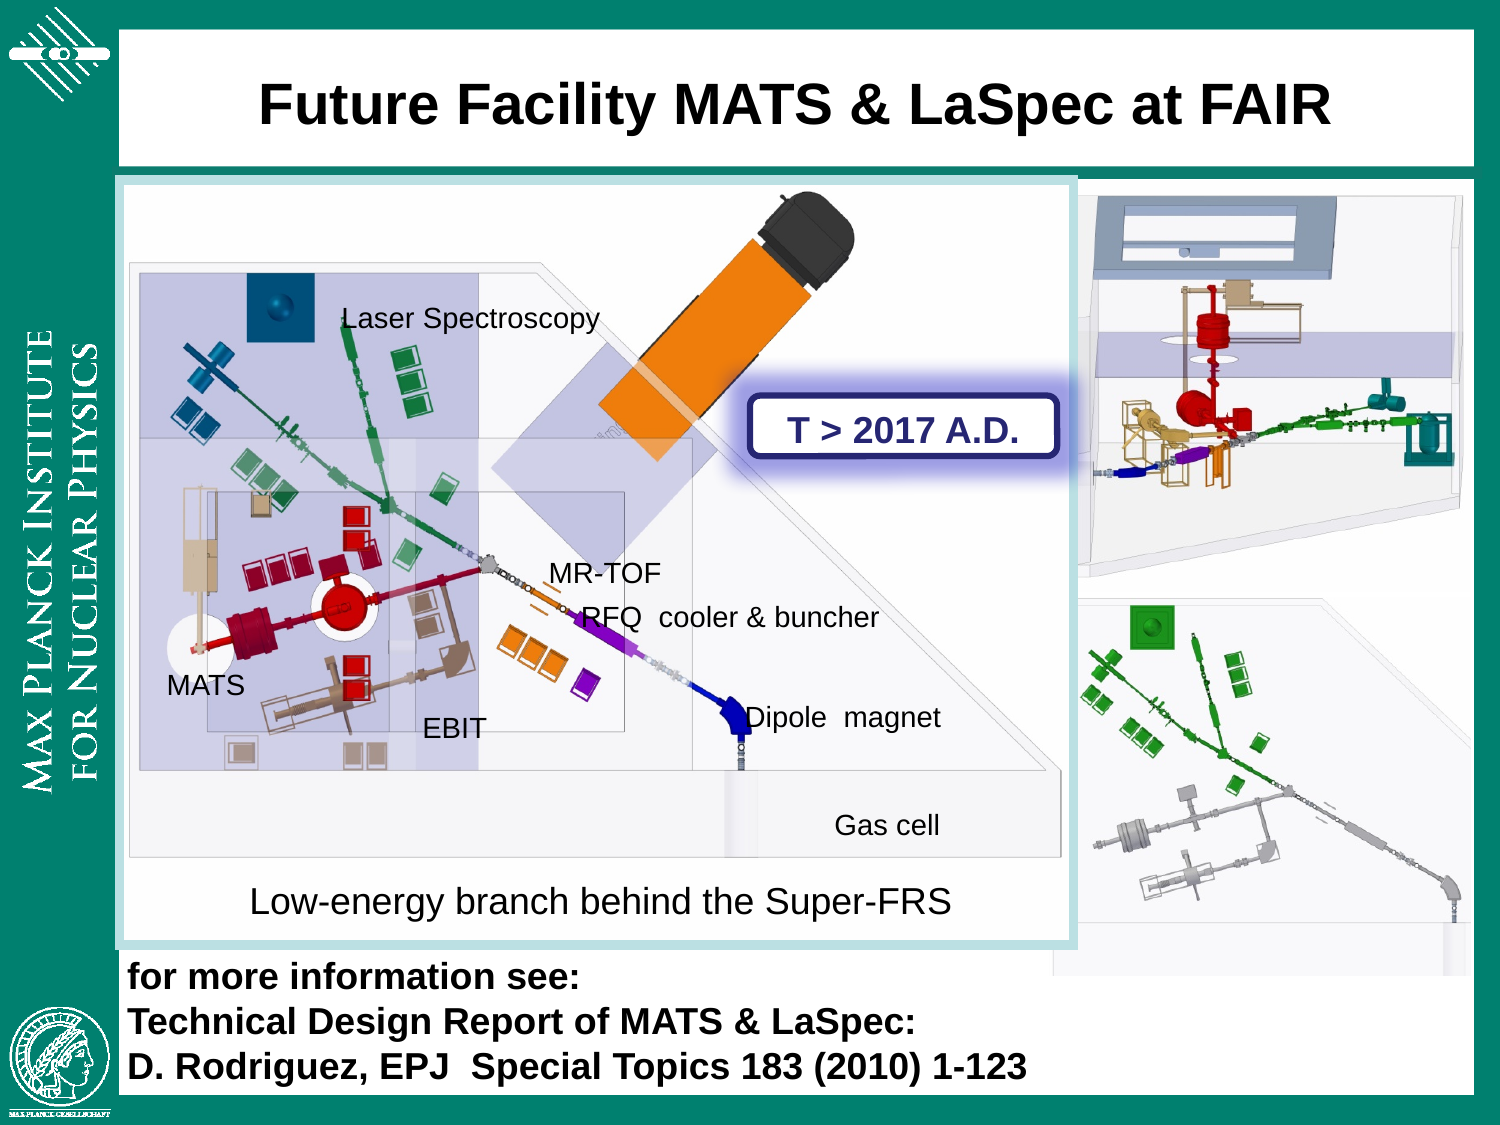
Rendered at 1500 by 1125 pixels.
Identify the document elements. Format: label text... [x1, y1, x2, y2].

text_box for more information see: Technical Design Report of MATS & LaSpec: D. Rodriguez, EPJ Special Topics 183 (2010) 1-123 [112, 944, 1306, 1094]
title Future Facility MATS & LaSpec at FAIR [120, 6, 1472, 180]
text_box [123, 184, 1070, 941]
picture [0, 0, 1500, 1125]
